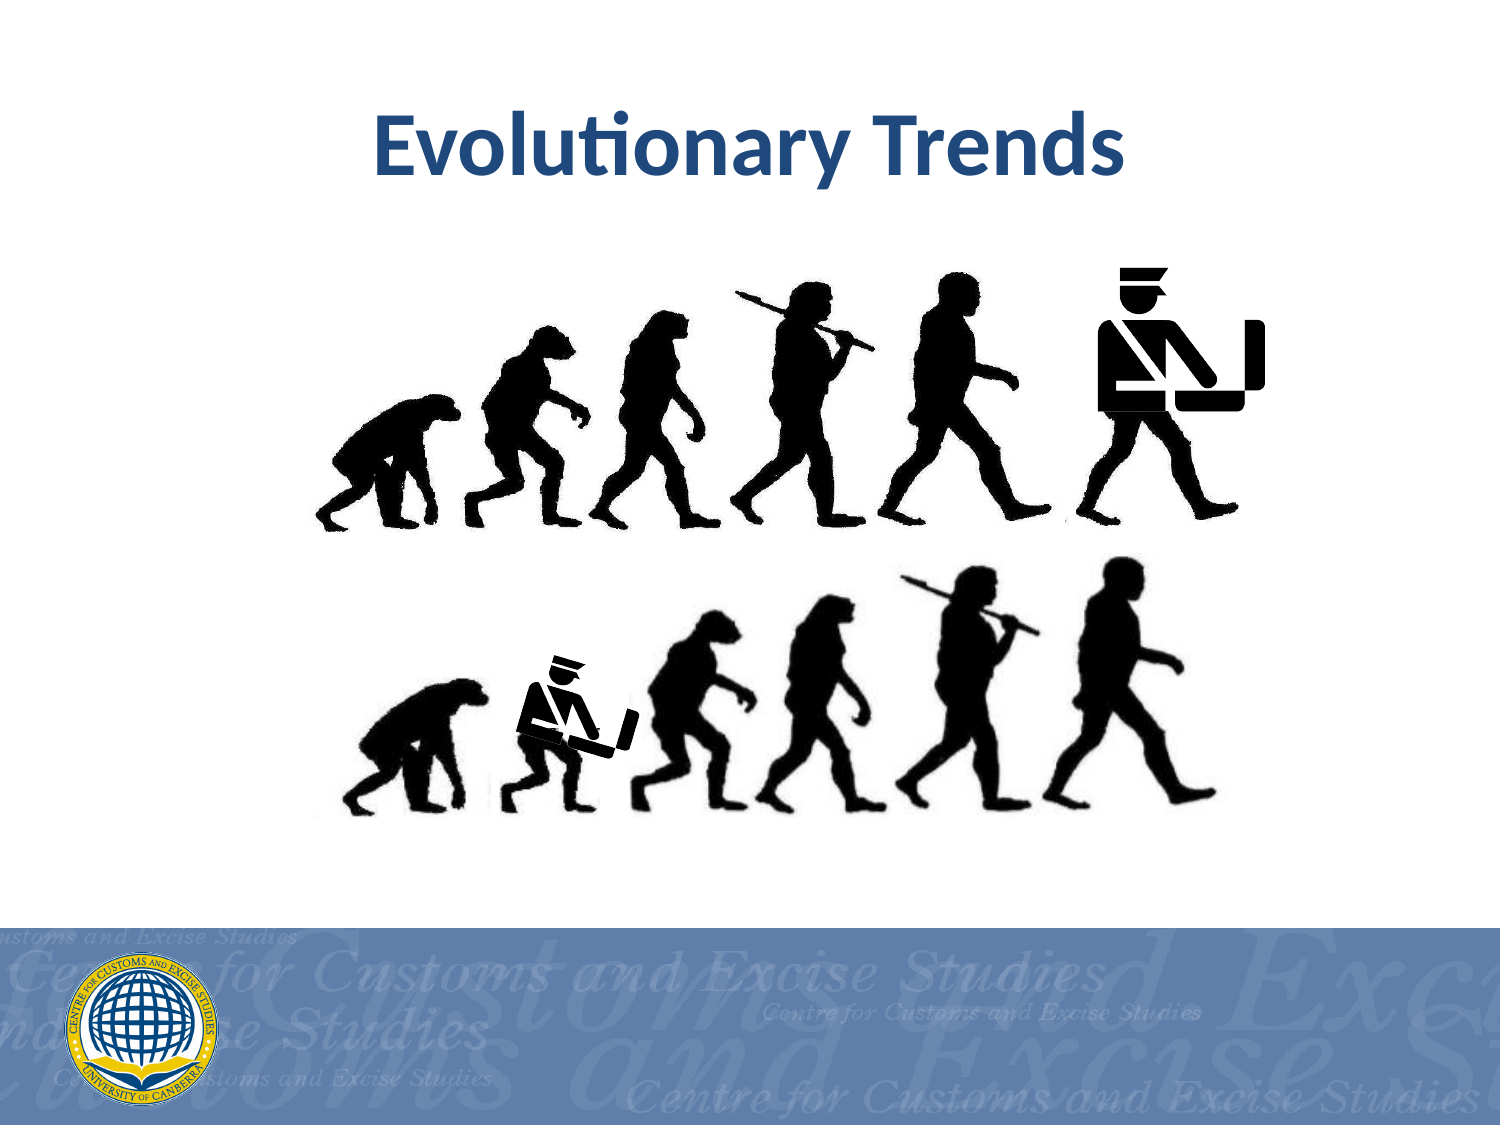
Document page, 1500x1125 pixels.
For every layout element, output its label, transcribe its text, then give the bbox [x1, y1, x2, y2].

picture [0, 928, 1500, 1125]
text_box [288, 266, 1265, 534]
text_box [315, 551, 1240, 818]
title Evolutionary Trends [75, 45, 1425, 233]
